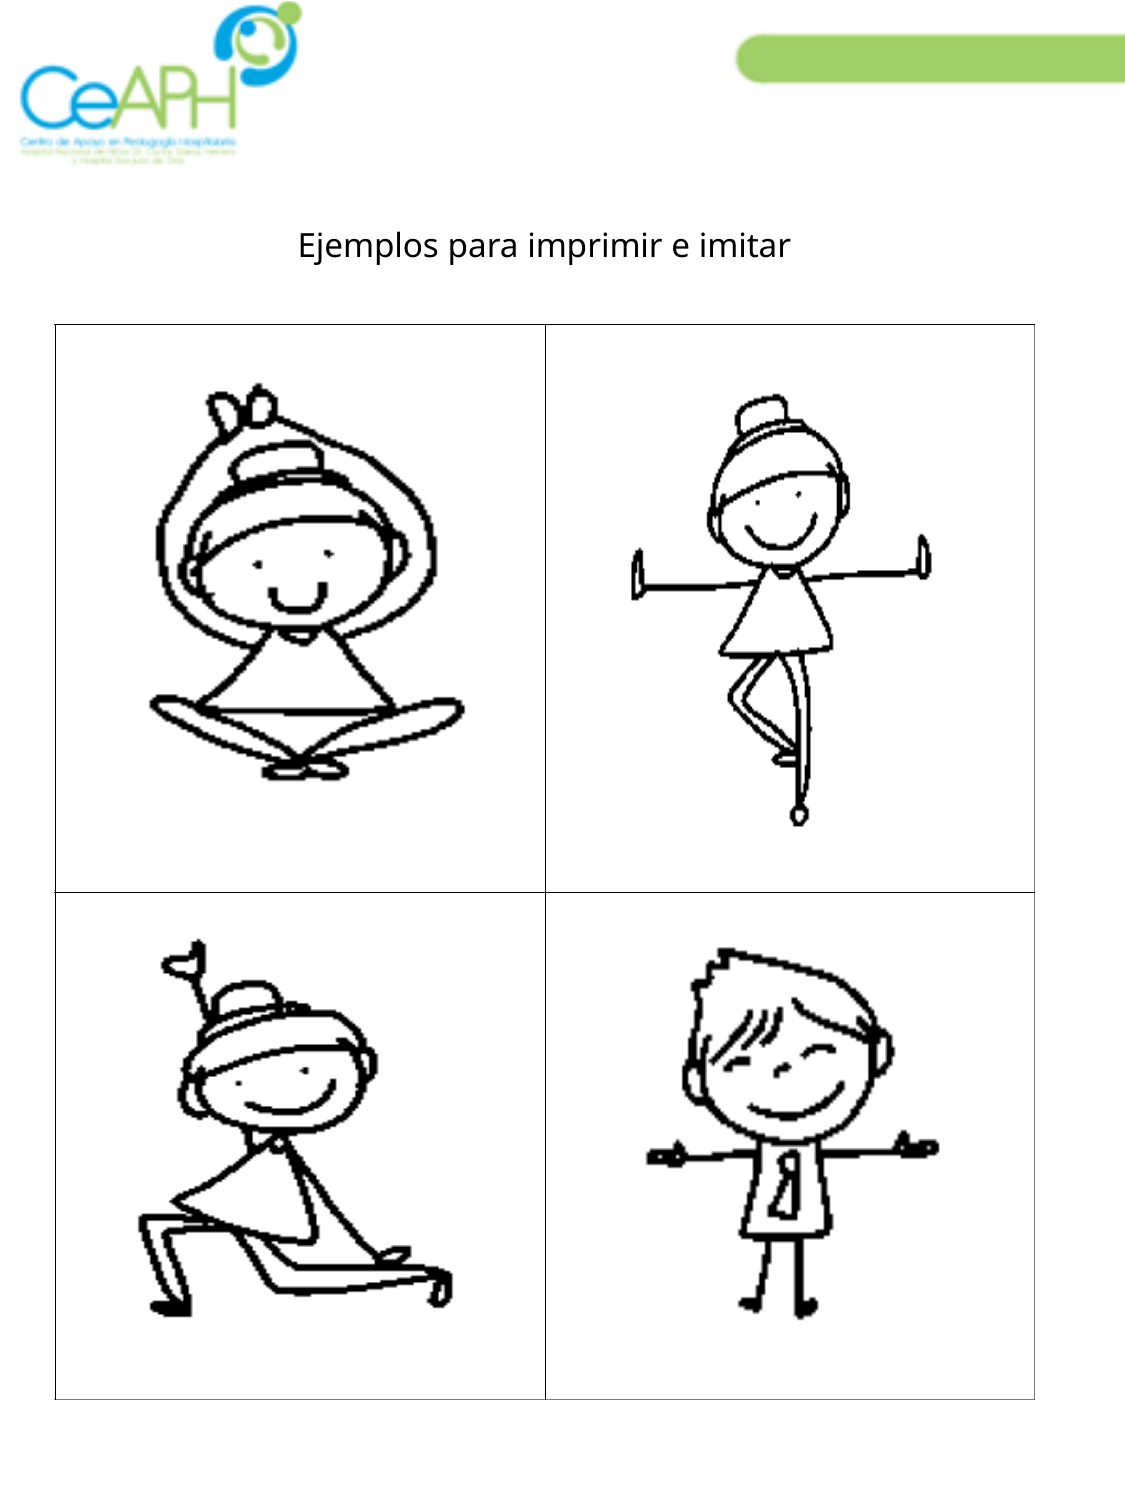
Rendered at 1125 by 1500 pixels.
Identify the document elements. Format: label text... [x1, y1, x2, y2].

picture [54, 324, 1035, 1400]
text_box Ejemplos para imprimir e imitar [211, 216, 878, 271]
picture [0, 1, 1125, 183]
